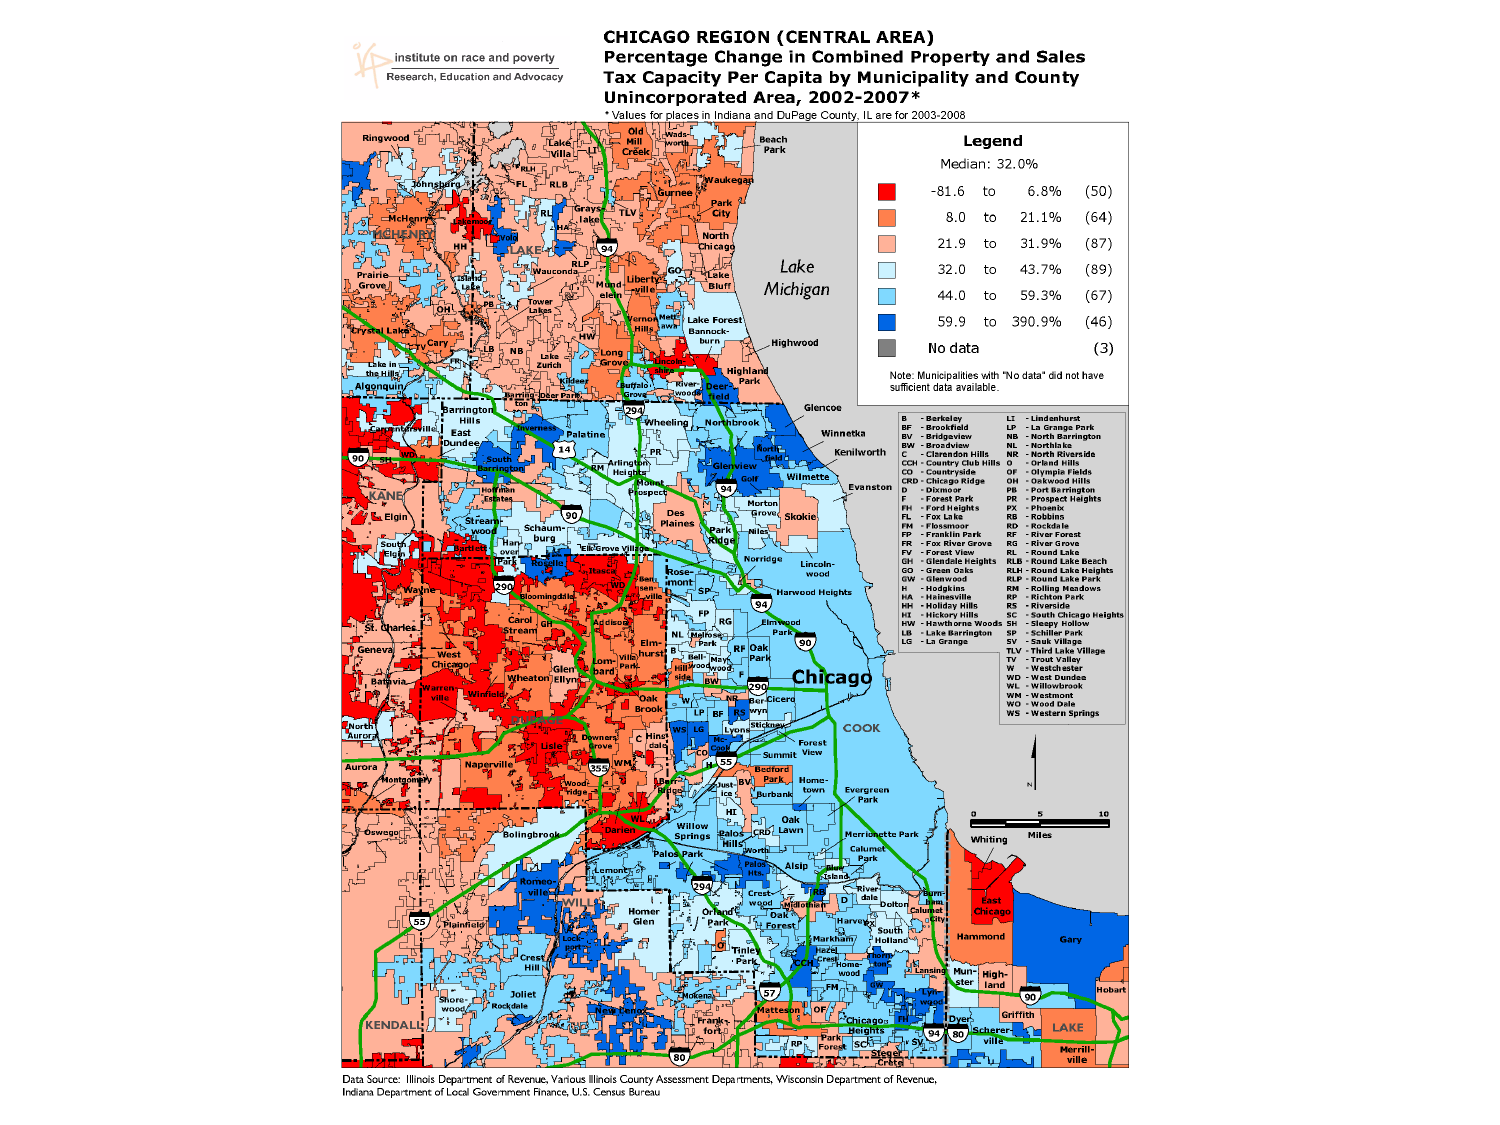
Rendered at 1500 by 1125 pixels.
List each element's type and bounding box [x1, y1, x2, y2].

picture [299, 0, 1170, 1125]
